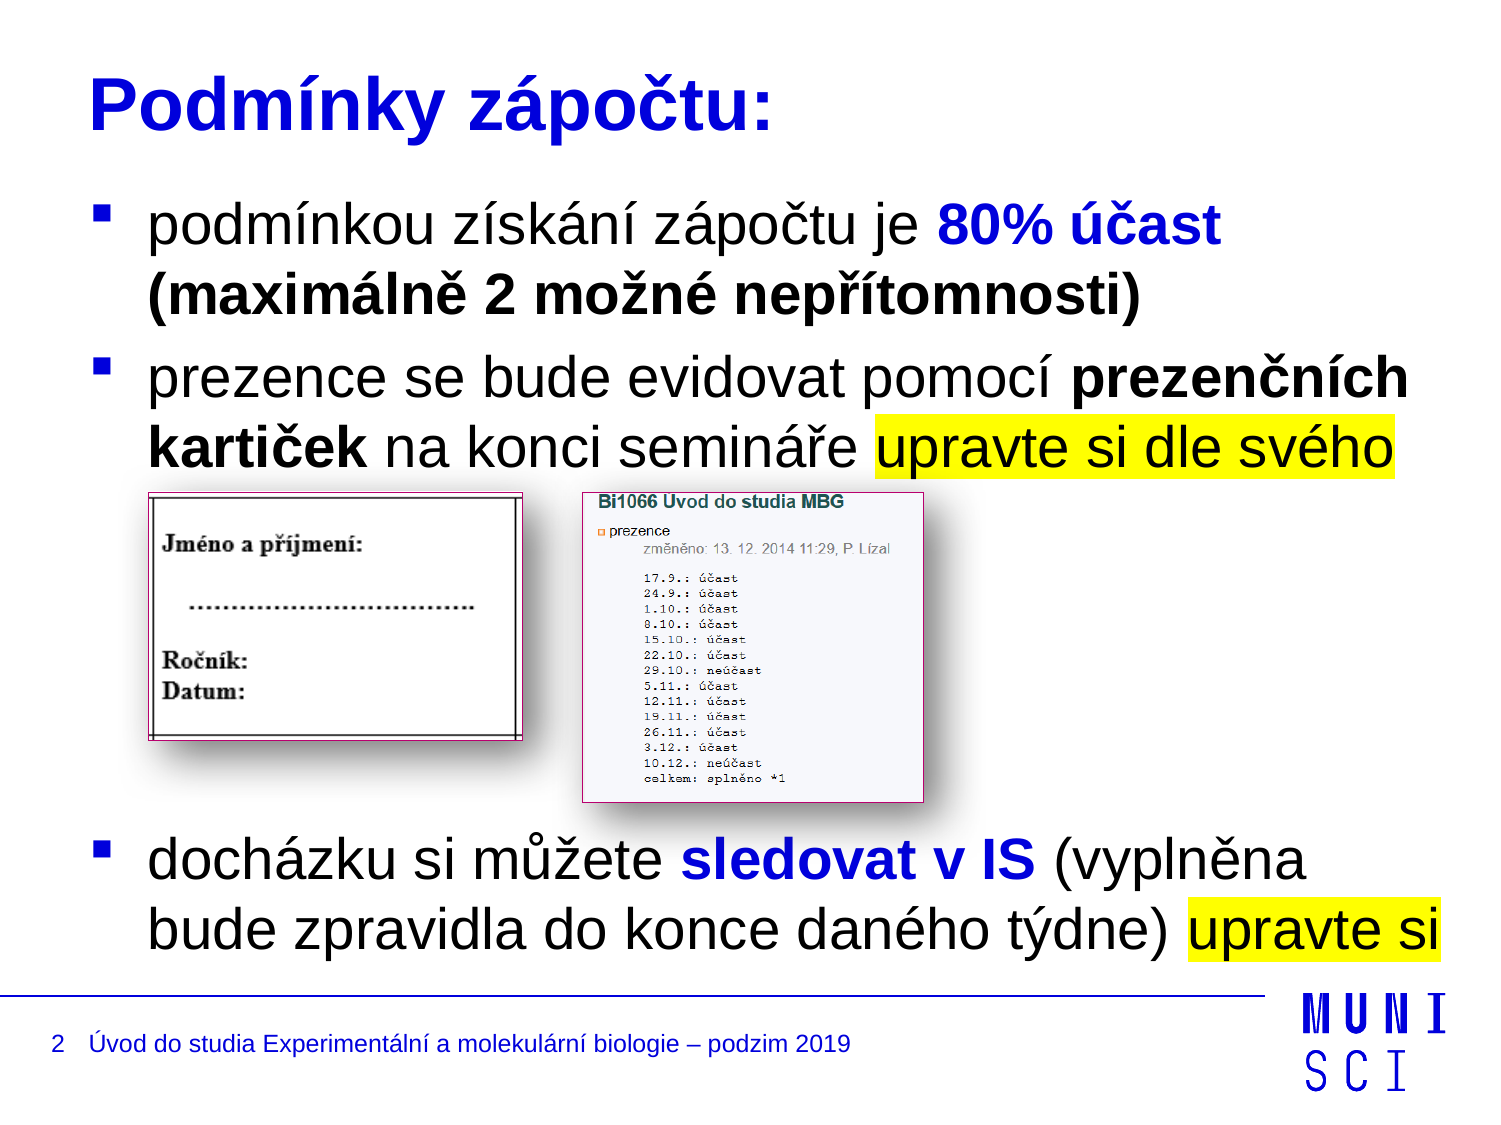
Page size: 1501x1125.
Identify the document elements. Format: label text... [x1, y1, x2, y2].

picture [147, 491, 523, 741]
slide_number 2 [50, 1021, 82, 1063]
title Podmínky zápočtu: [88, 62, 1412, 137]
list podmínkou získání zápočtu je 80% účast (maximálně 2 možné nepřítomnosti) prezence se bude evidovat pomocí prezenčních kartiček na konci semináře upravte si dle svého docházku si můžete sledovat v IS (vyplněna bude zpravidla do konce daného týdne) upravte si [88, 186, 1451, 866]
footer Úvod do studia Experimentální a molekulární biologie – podzim 2019 [88, 1021, 1064, 1063]
picture [581, 491, 925, 803]
